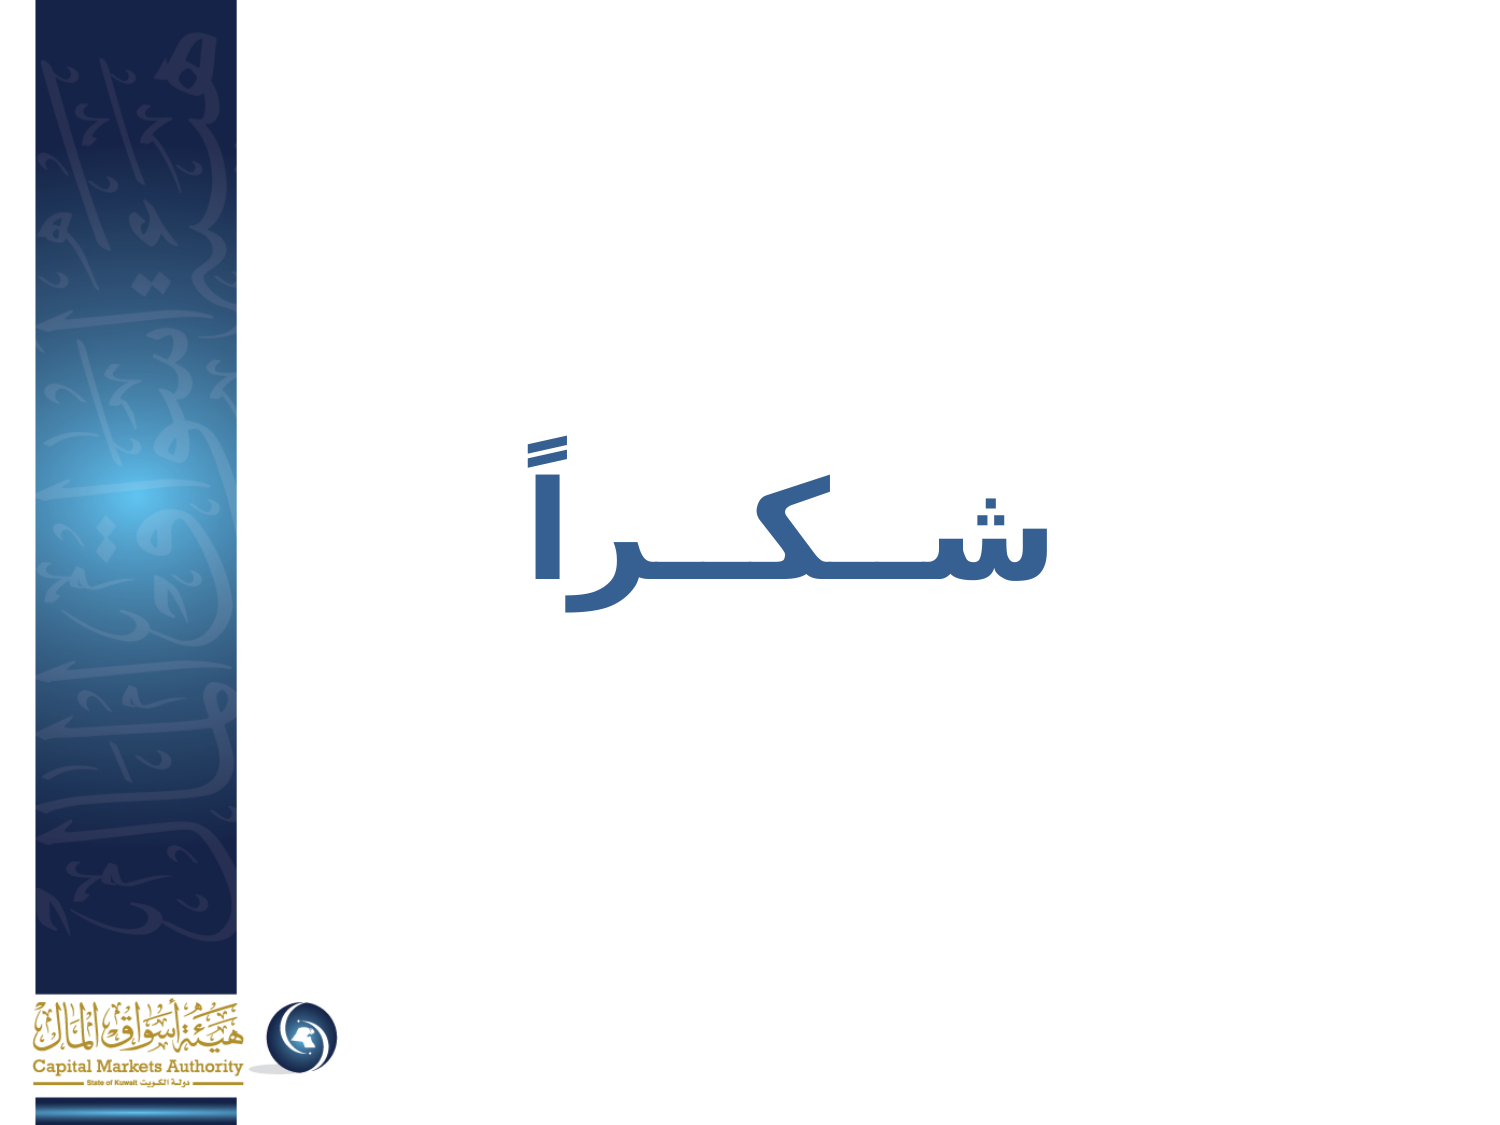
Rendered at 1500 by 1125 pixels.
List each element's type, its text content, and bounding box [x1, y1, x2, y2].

title شــكــراً [369, 404, 1436, 646]
picture [0, 0, 365, 1125]
